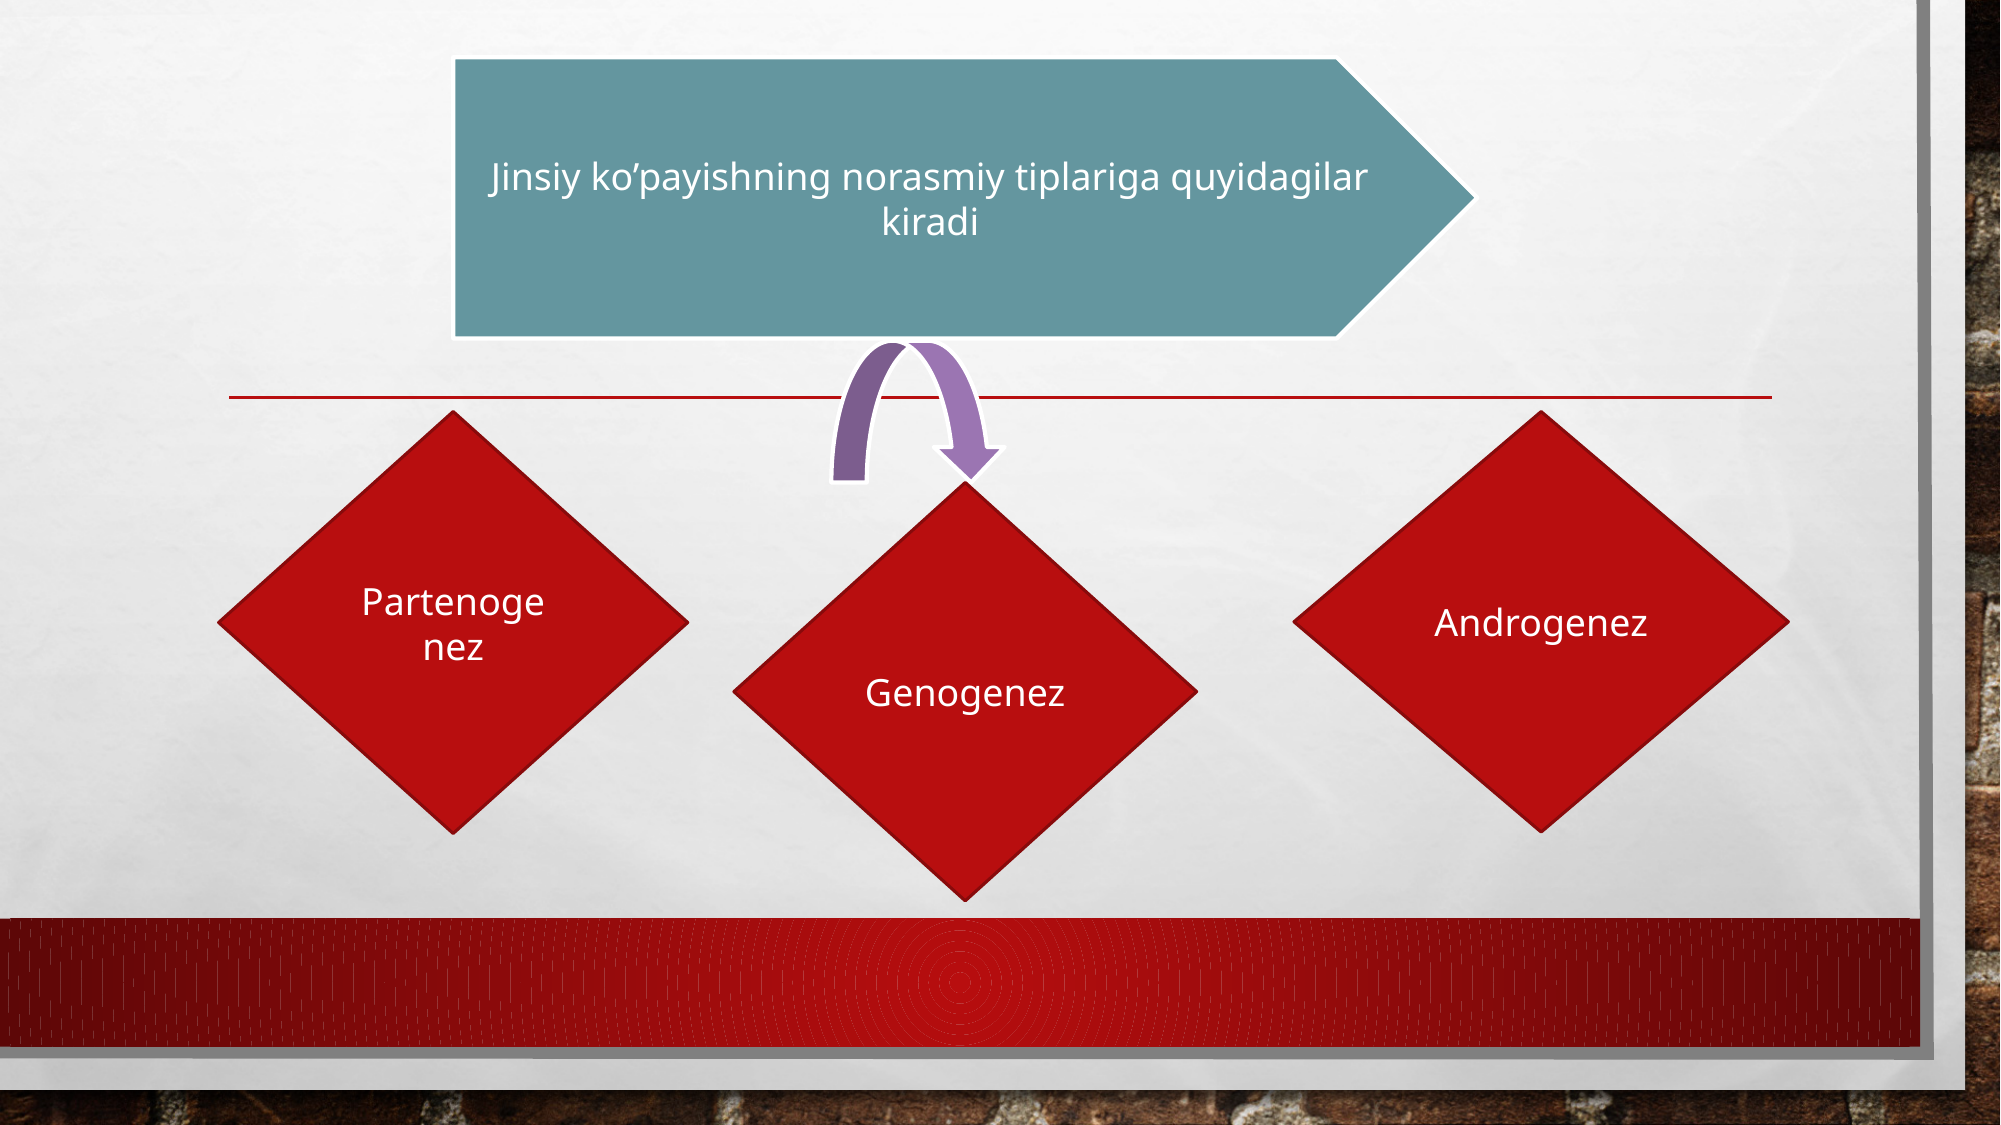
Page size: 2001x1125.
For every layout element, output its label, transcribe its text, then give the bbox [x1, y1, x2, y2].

text_box Partenogenez [217, 410, 690, 835]
text_box Genogenez [732, 481, 1199, 902]
text_box Jinsiy ko’payishning norasmiy tiplariga quyidagilar kiradi [451, 55, 1480, 341]
picture [0, 0, 2000, 1125]
text_box [829, 338, 1007, 485]
text_box Androgenez [1292, 410, 1790, 834]
